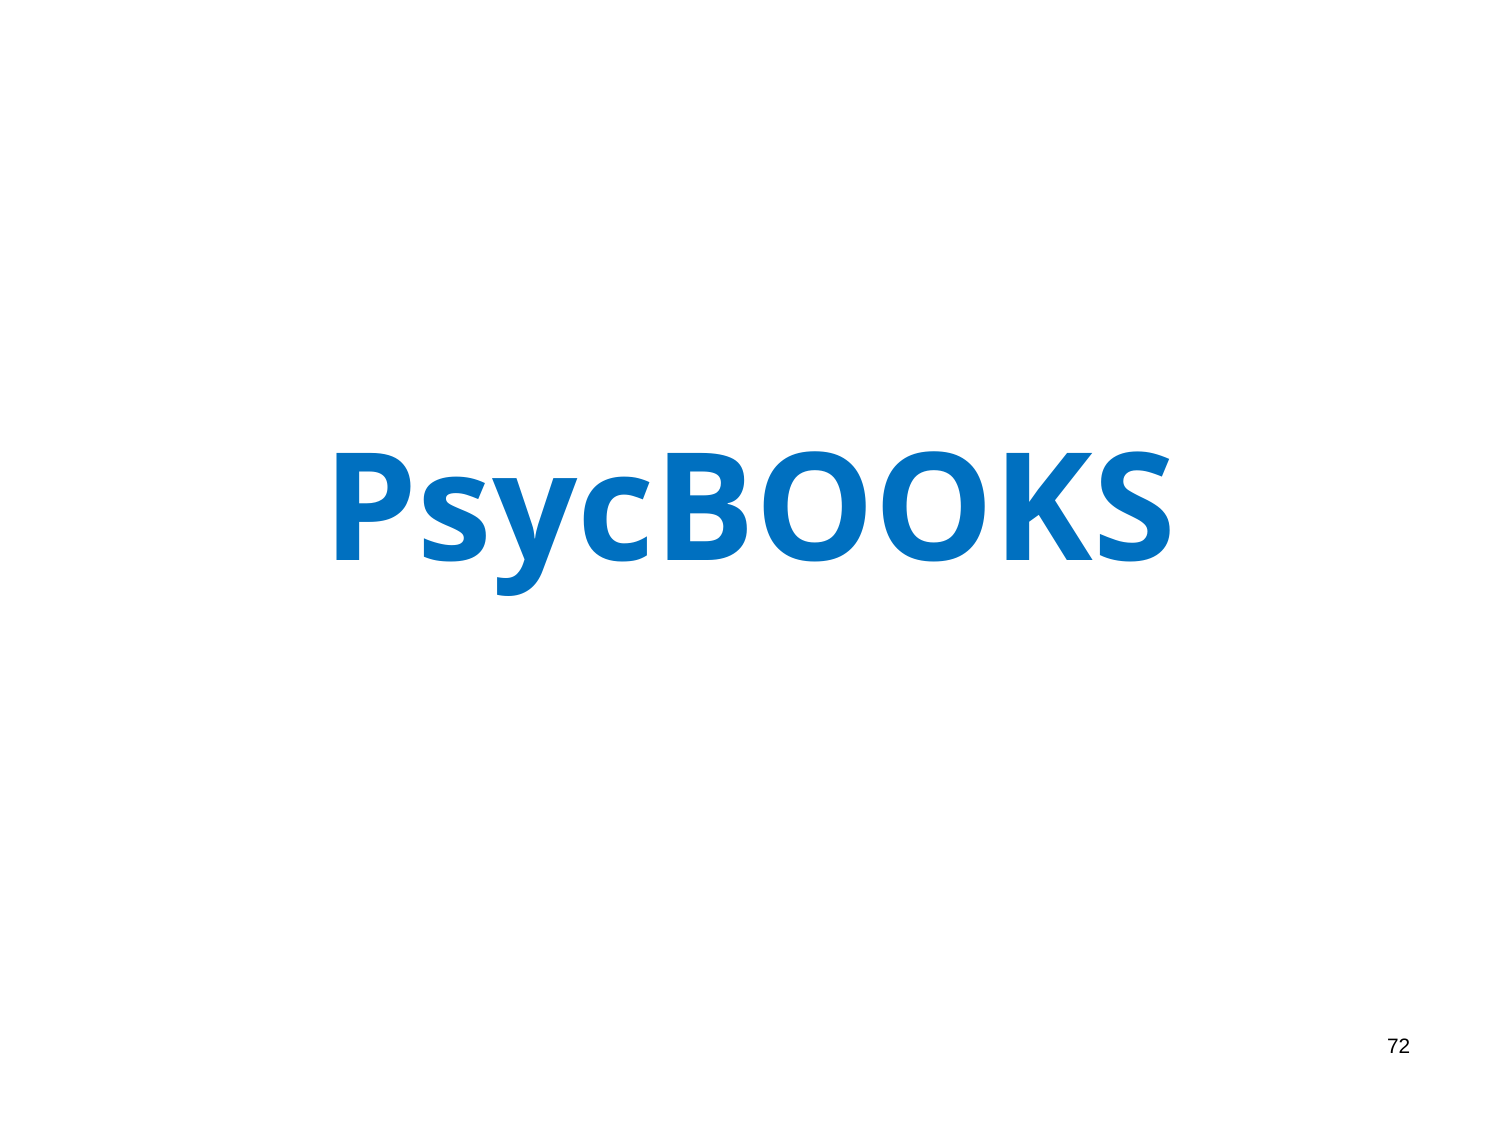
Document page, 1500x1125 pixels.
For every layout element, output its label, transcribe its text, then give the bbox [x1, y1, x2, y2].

list PsycBOOKS [75, 262, 1425, 1006]
slide_number 72 [1074, 1024, 1426, 1101]
